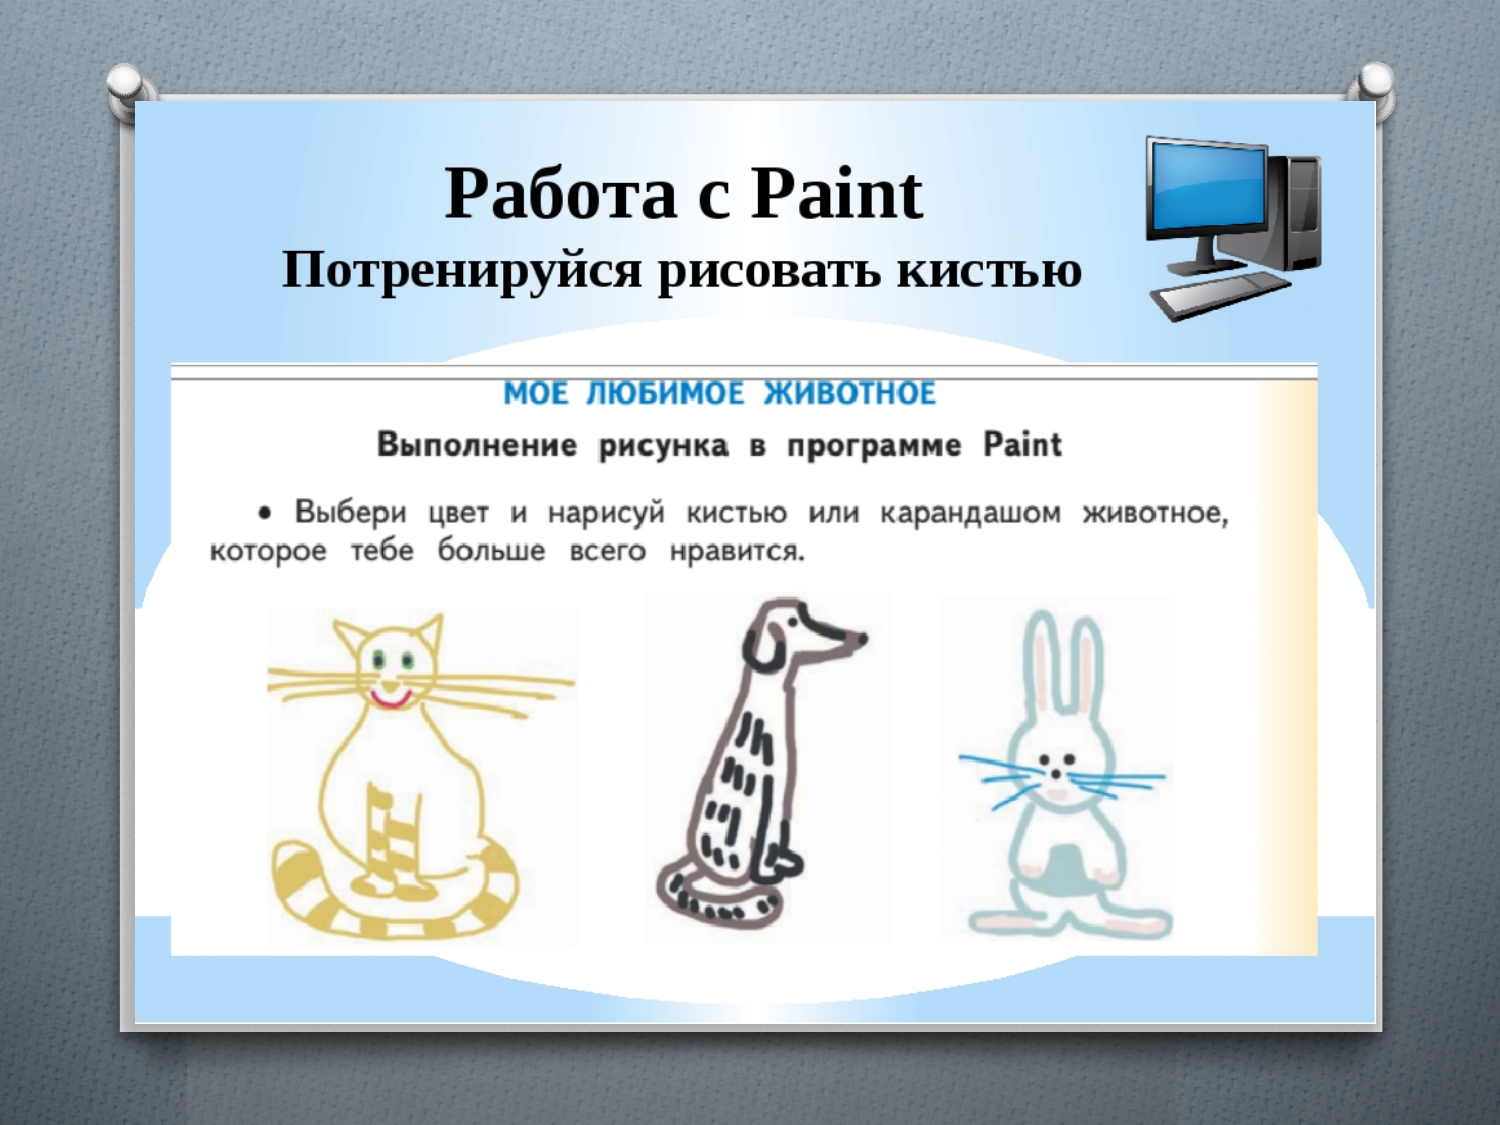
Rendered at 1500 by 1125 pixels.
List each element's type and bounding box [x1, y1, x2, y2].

picture [75, 29, 1439, 1024]
